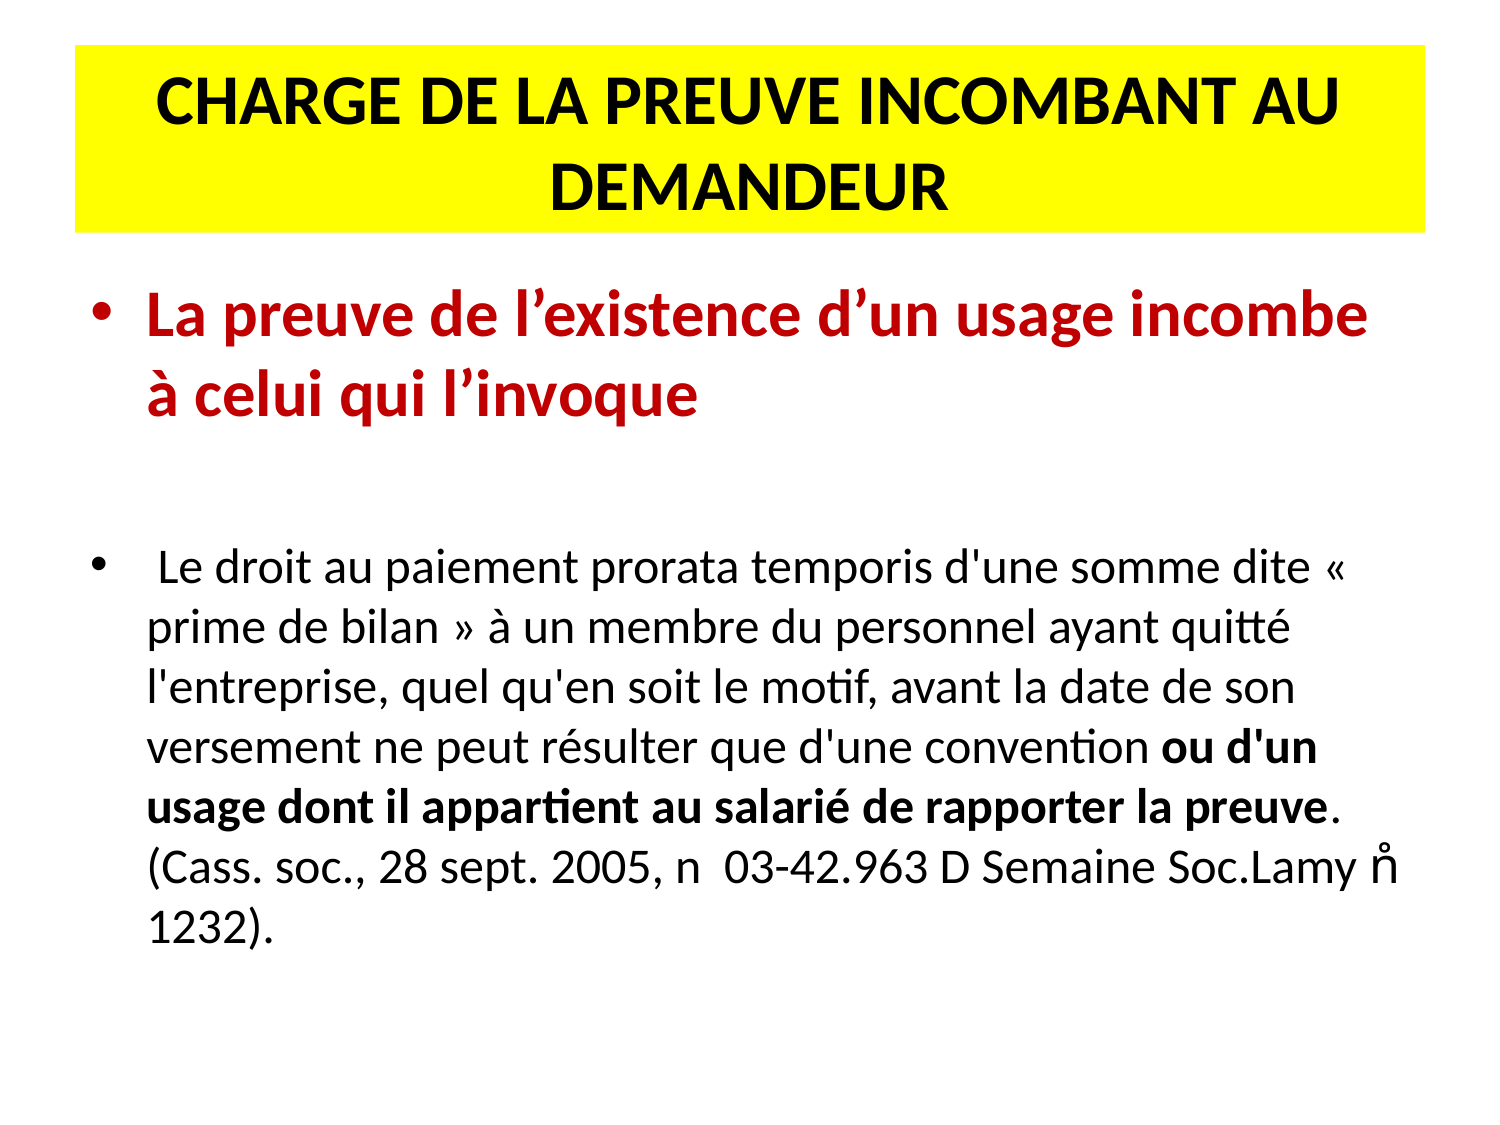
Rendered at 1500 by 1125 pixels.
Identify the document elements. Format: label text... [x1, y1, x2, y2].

list La preuve de l’existence d’un usage incombe à celui qui l’invoque Le droit au paiement prorata temporis d'une somme dite « prime de bilan » à un membre du personnel ayant quitté l'entreprise, quel qu'en soit le motif, avant la date de son versement ne peut résulter que d'une convention ou d'un usage dont il appartient au salarié de rapporter la preuve. (Cass. soc., 28 sept. 2005, n 03-42.963 D Semaine Soc.Lamy n̊ 1232). [75, 262, 1425, 1005]
title CHARGE DE LA PREUVE INCOMBANT AU DEMANDEUR [75, 45, 1425, 233]
